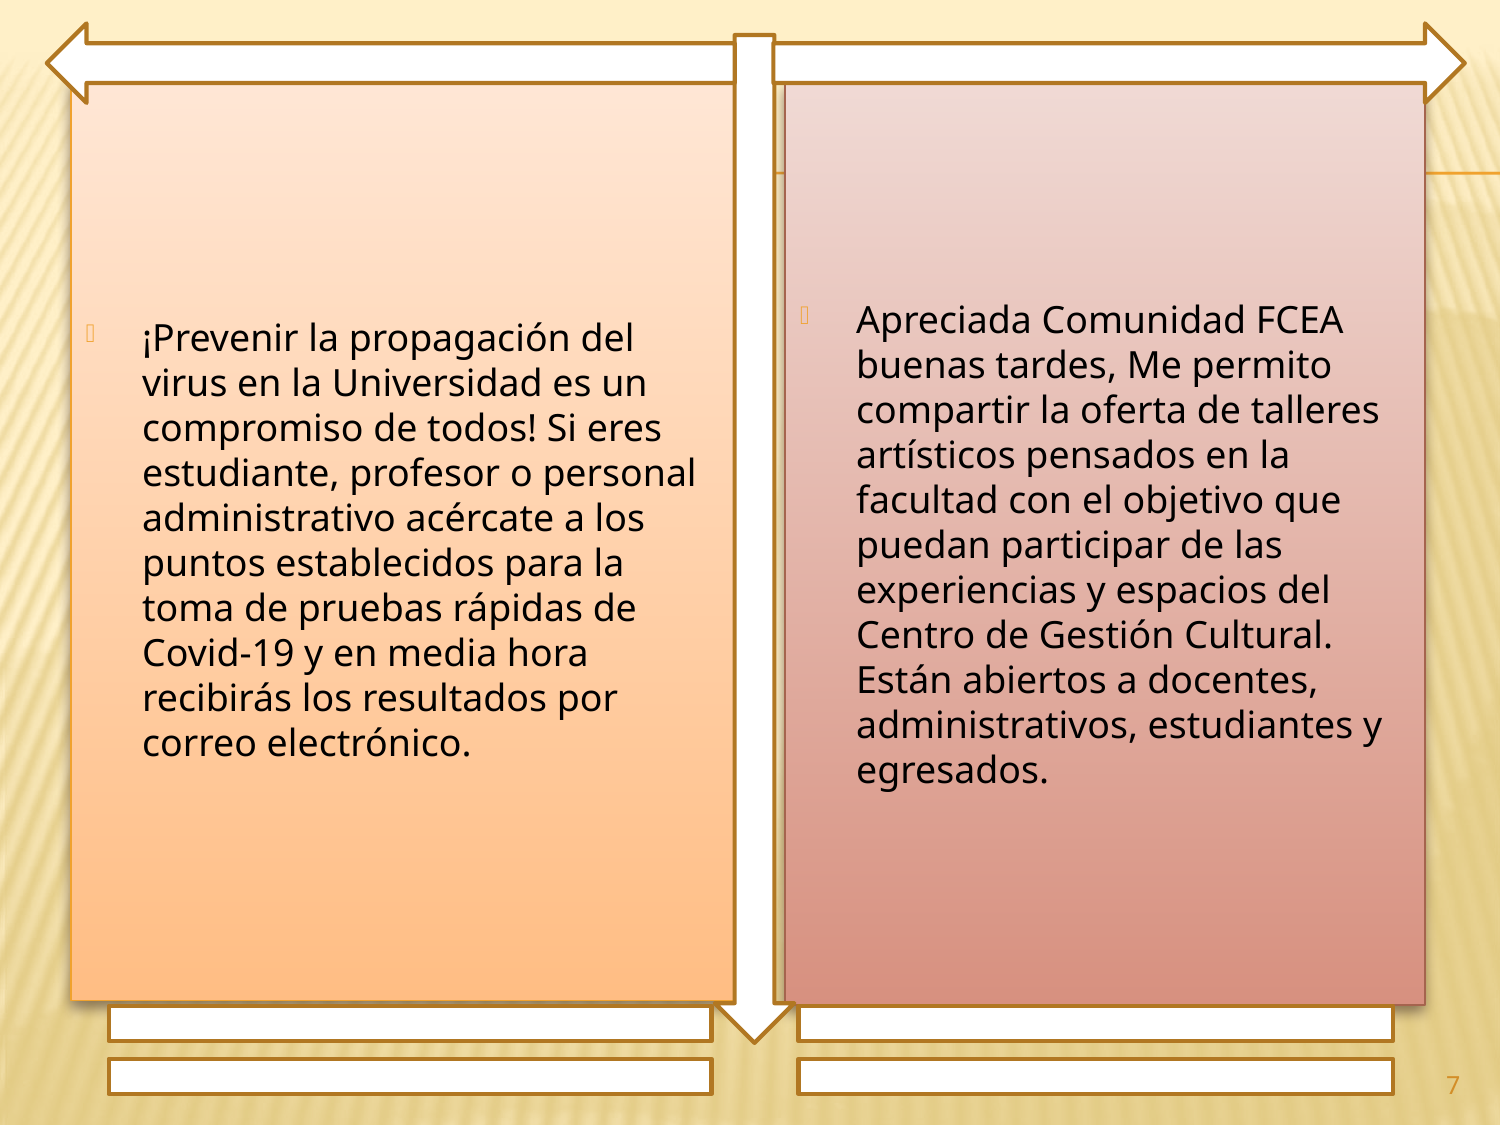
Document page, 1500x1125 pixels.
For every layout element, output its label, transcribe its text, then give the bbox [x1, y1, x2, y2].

text_box [107, 1057, 714, 1096]
list Apreciada Comunidad FCEA buenas tardes, Me permito compartir la oferta de talleres artísticos pensados en la facultad con el objetivo que puedan participar de las experiencias y espacios del Centro de Gestión Cultural. Están abiertos a docentes, administrativos, estudiantes y egresados. [784, 86, 1426, 1006]
slide_number 7 [1350, 1062, 1475, 1103]
text_box [712, 32, 797, 1046]
text_box [771, 21, 1467, 105]
text_box [796, 1004, 1395, 1043]
text_box [796, 1057, 1395, 1096]
text_box [44, 21, 737, 105]
list ¡Prevenir la propagación del virus en la Universidad es un compromiso de todos! Si eres estudiante, profesor o personal administrativo acércate a los puntos establecidos para la toma de pruebas rápidas de Covid-19 y en media hora recibirás los resultados por correo electrónico. [70, 86, 732, 1001]
text_box [107, 1004, 714, 1043]
